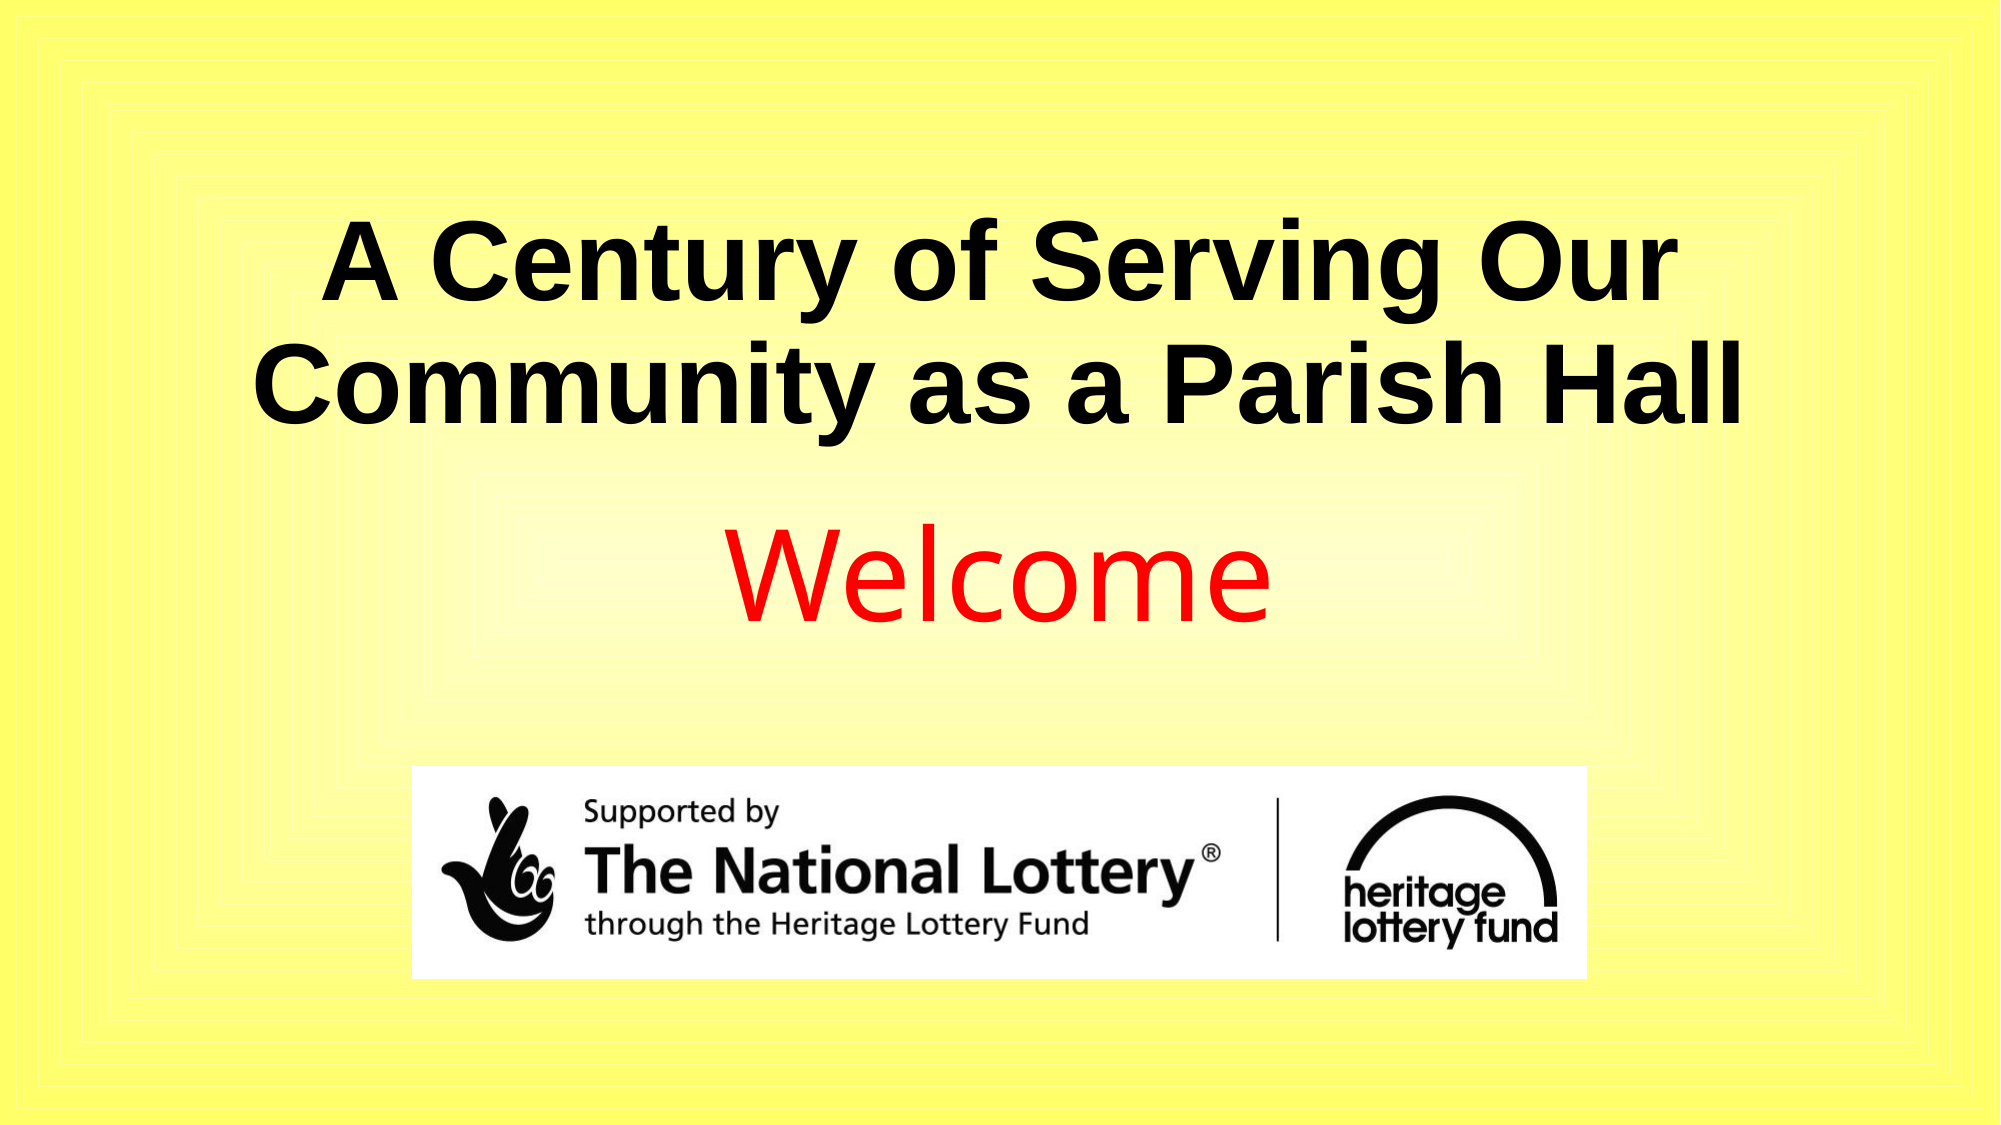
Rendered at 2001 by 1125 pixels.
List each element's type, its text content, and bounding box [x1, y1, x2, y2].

picture [412, 766, 1587, 979]
subtitle Welcome [704, 503, 1296, 746]
title A Century of Serving Our Community as a Parish Hall [232, 184, 1768, 456]
